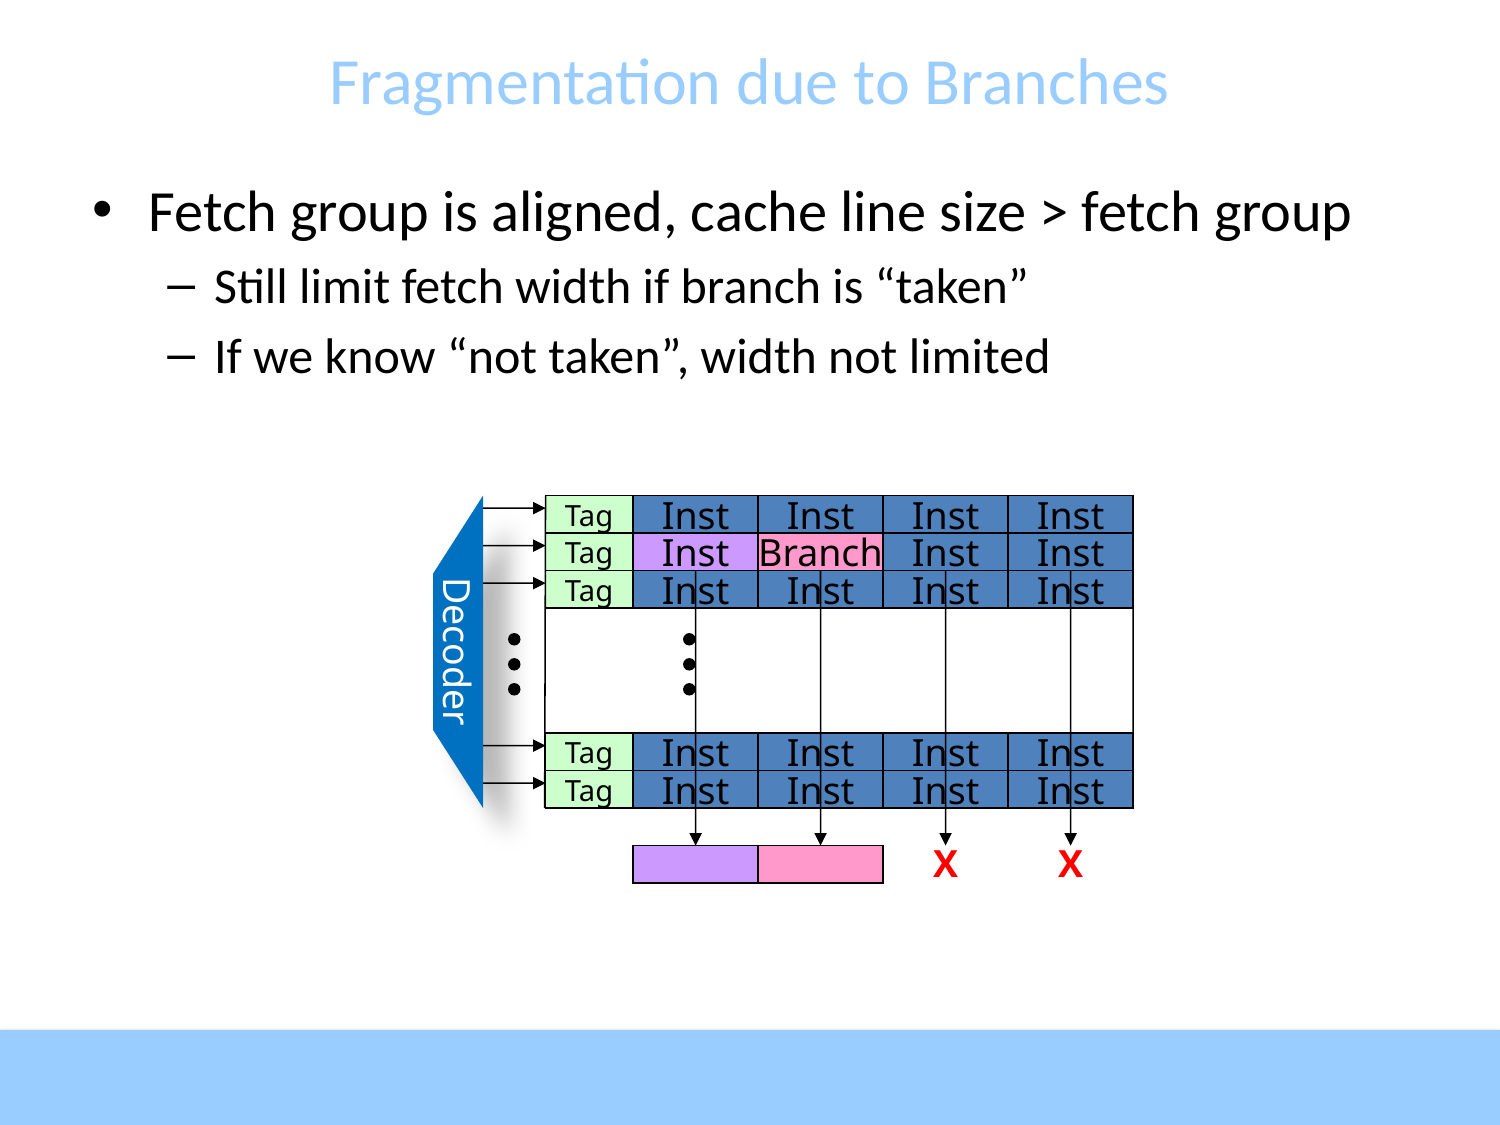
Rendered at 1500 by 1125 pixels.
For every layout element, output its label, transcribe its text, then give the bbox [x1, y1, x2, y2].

title Fragmentation due to Branches [0, 30, 1500, 126]
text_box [432, 495, 1134, 894]
list Fetch group is aligned, cache line size > fetch group Still limit fetch width if branch is “taken” If we know “not taken”, width not limited [77, 165, 1428, 1000]
